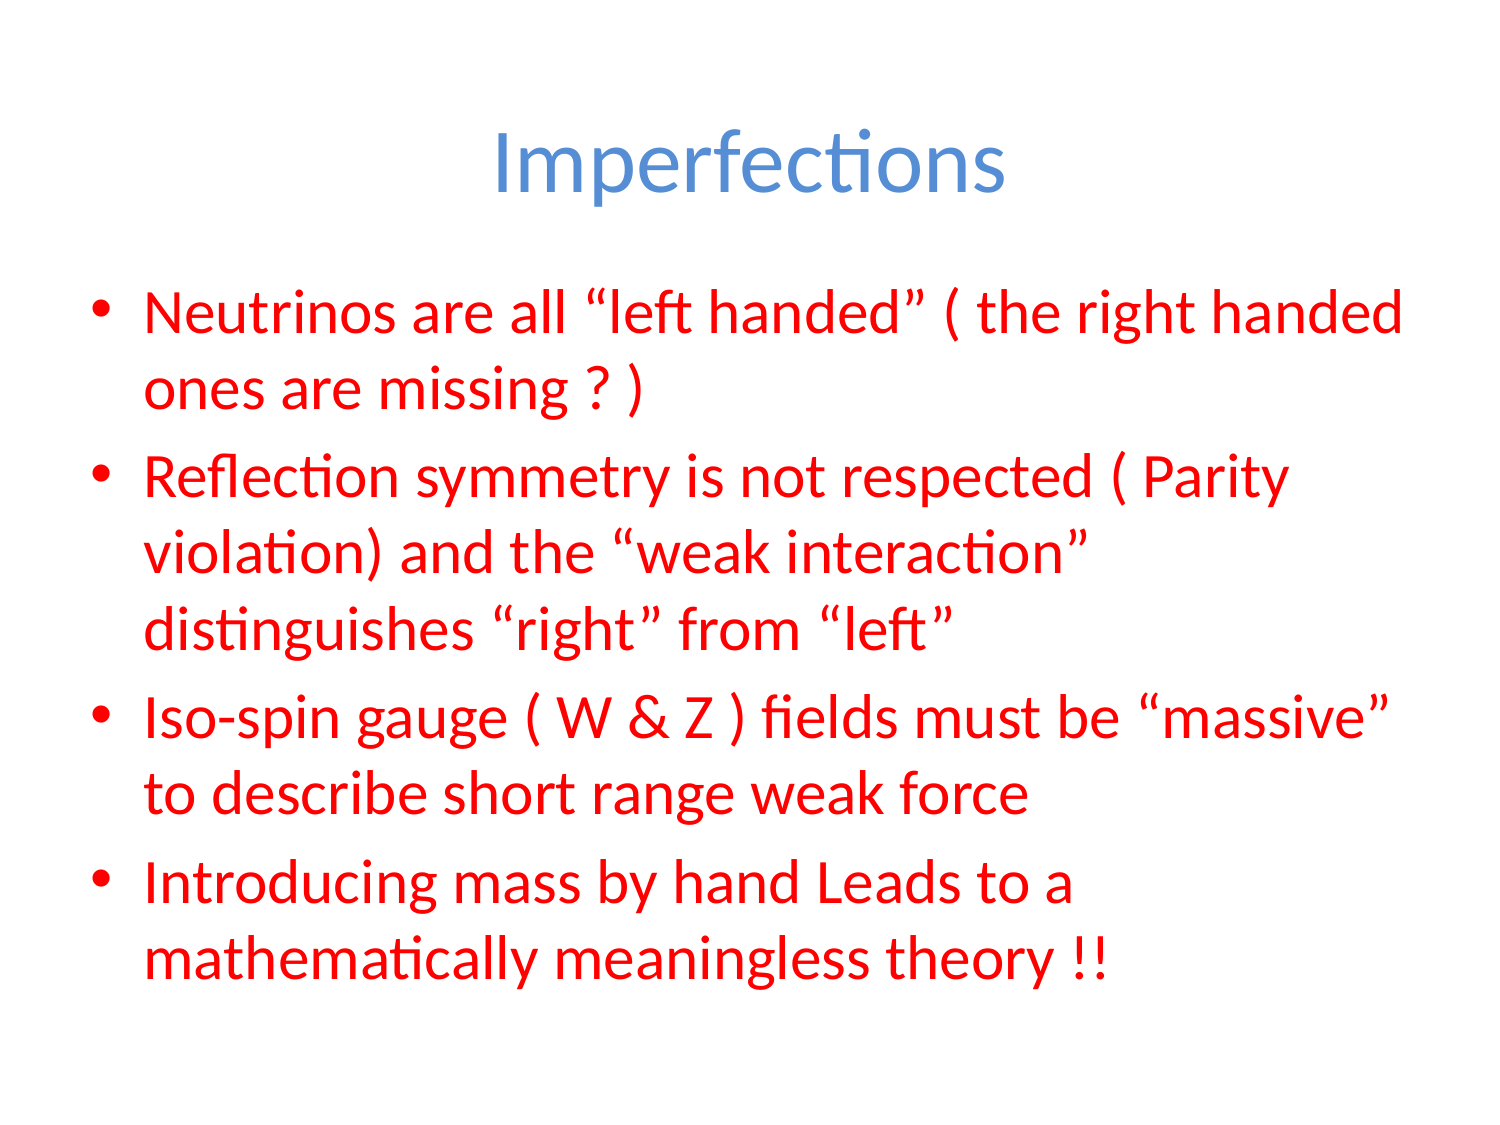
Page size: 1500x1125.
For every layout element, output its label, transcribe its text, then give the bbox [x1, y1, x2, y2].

list Neutrinos are all “left handed” ( the right handed ones are missing ? ) Reflection symmetry is not respected ( Parity violation) and the “weak interaction” distinguishes “right” from “left” Iso-spin gauge ( W & Z ) fields must be “massive” to describe short range weak force Introducing mass by hand Leads to a mathematically meaningless theory !! [75, 262, 1425, 1005]
title Imperfections [75, 62, 1425, 250]
